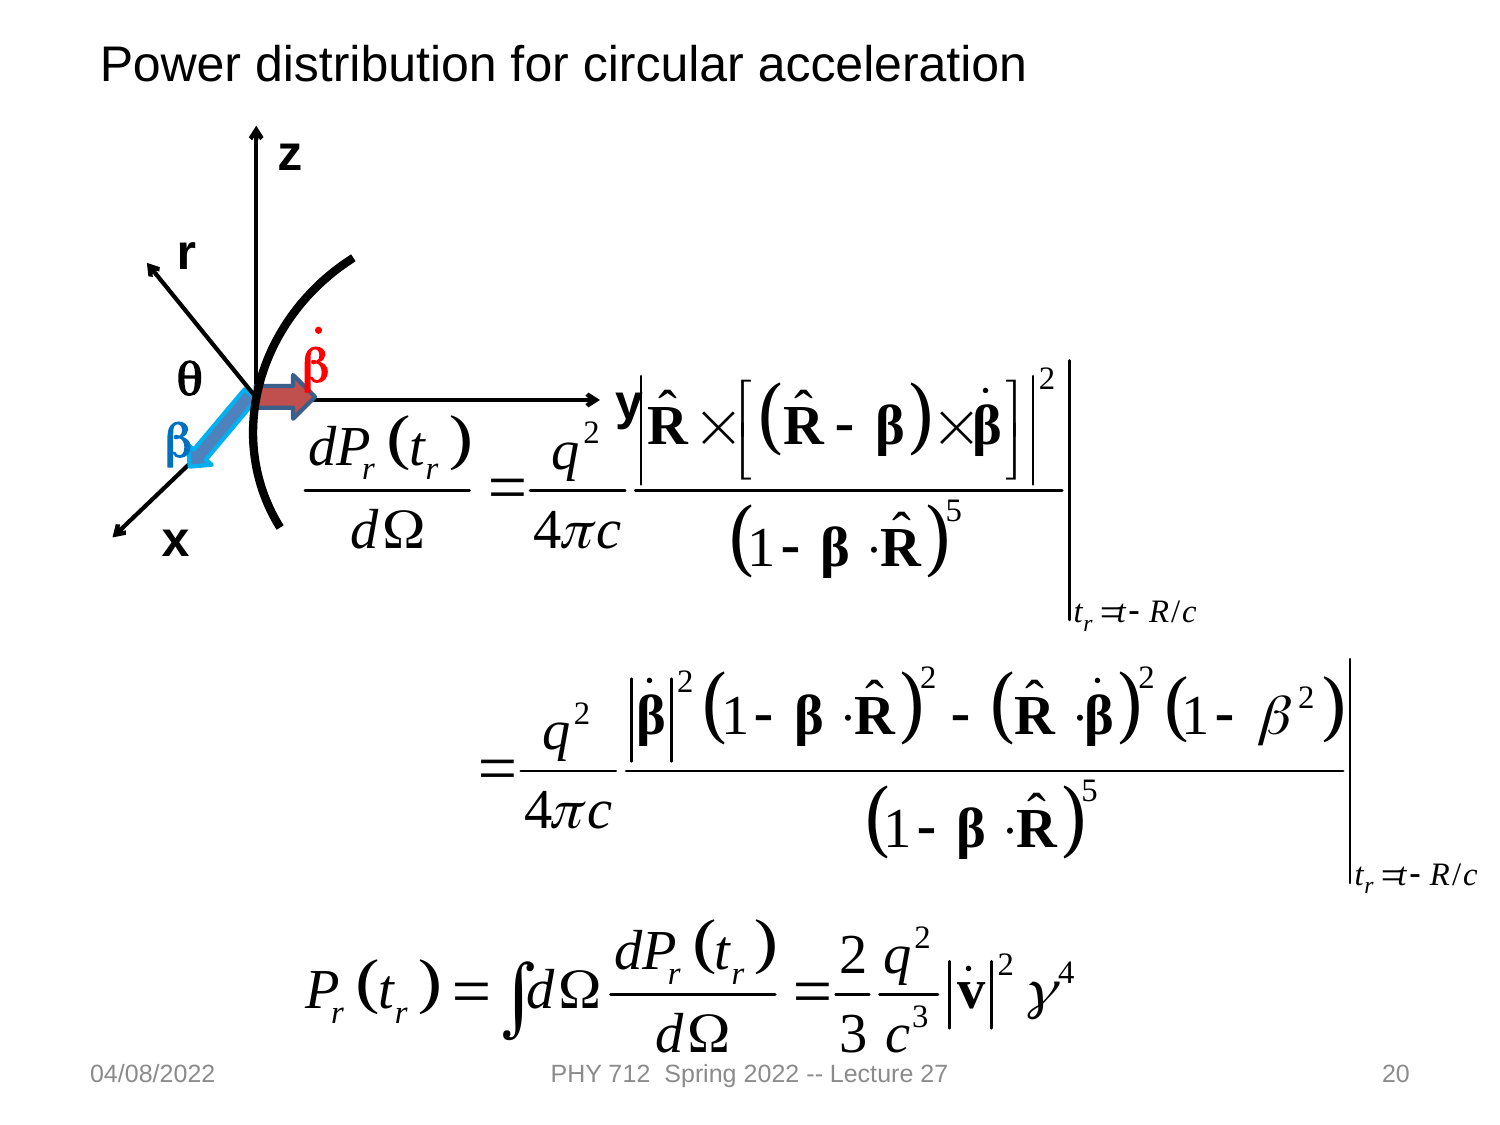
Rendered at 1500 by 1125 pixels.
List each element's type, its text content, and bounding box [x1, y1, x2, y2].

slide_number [75, 1042, 425, 1103]
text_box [112, 112, 676, 608]
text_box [295, 347, 1492, 1068]
text_box Power distribution for circular acceleration [84, 24, 1335, 99]
footer PHY 712 Spring 2022 -- Lecture 27 [512, 1076, 988, 1103]
slide_number 20 [1074, 1076, 1425, 1103]
